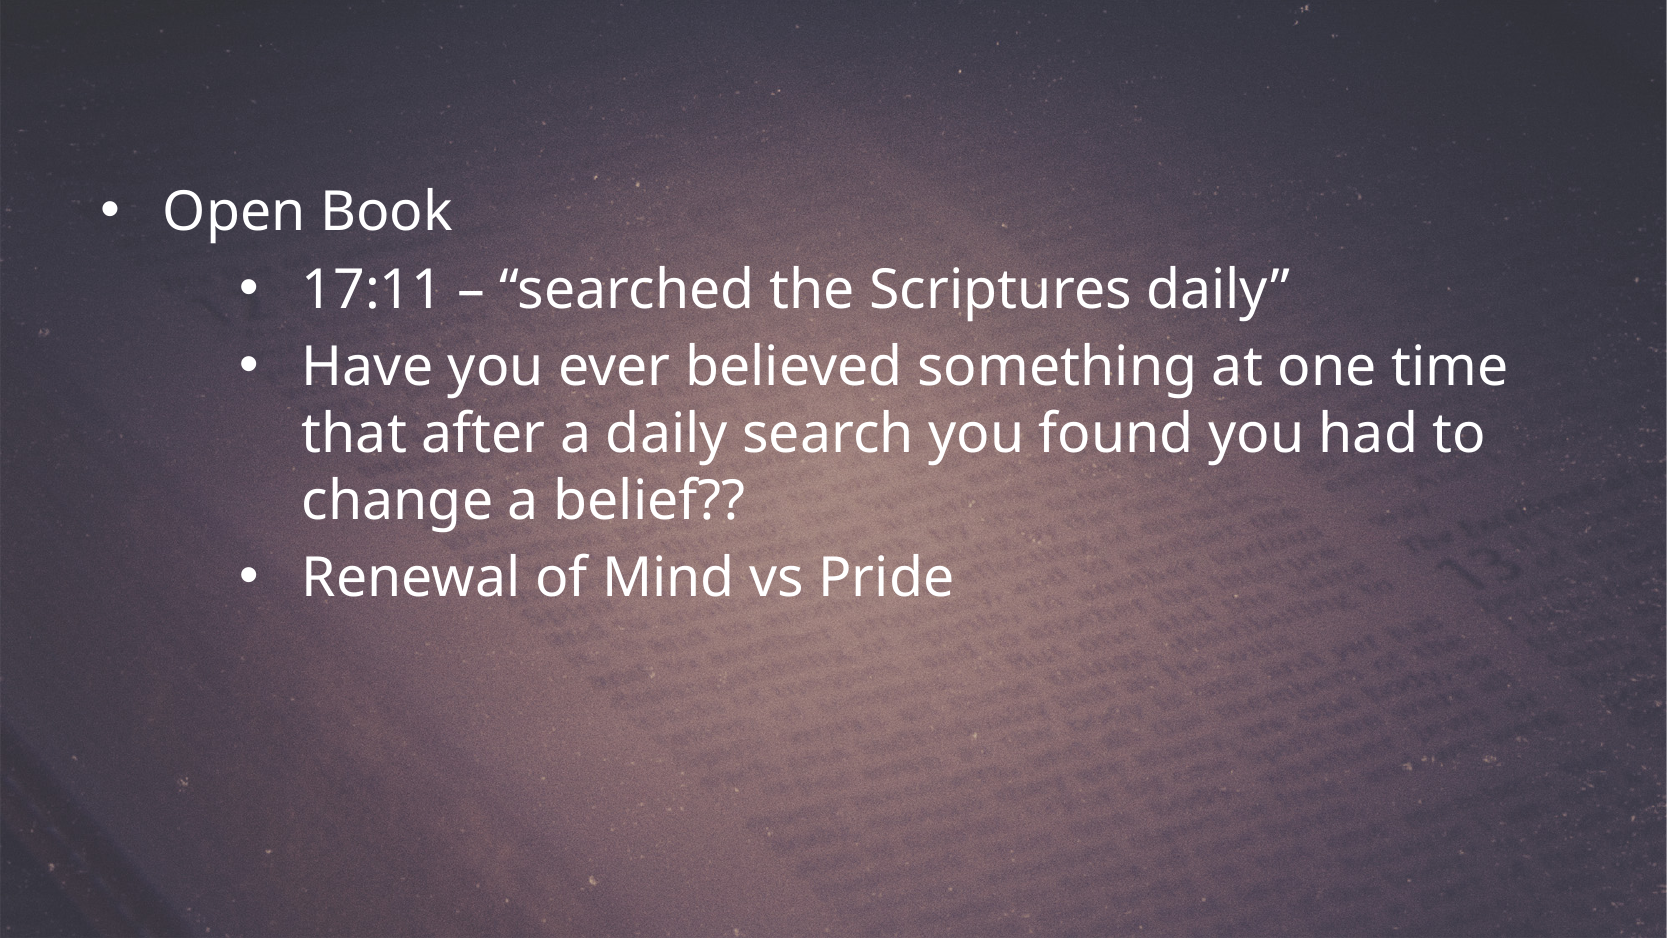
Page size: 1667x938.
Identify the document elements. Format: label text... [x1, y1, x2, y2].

picture [0, 0, 1667, 938]
list Open Book 17:11 – “searched the Scriptures daily” Have you ever believed something at one time that after a daily search you found you had to change a belief?? Renewal of Mind vs Pride [85, 136, 1584, 935]
